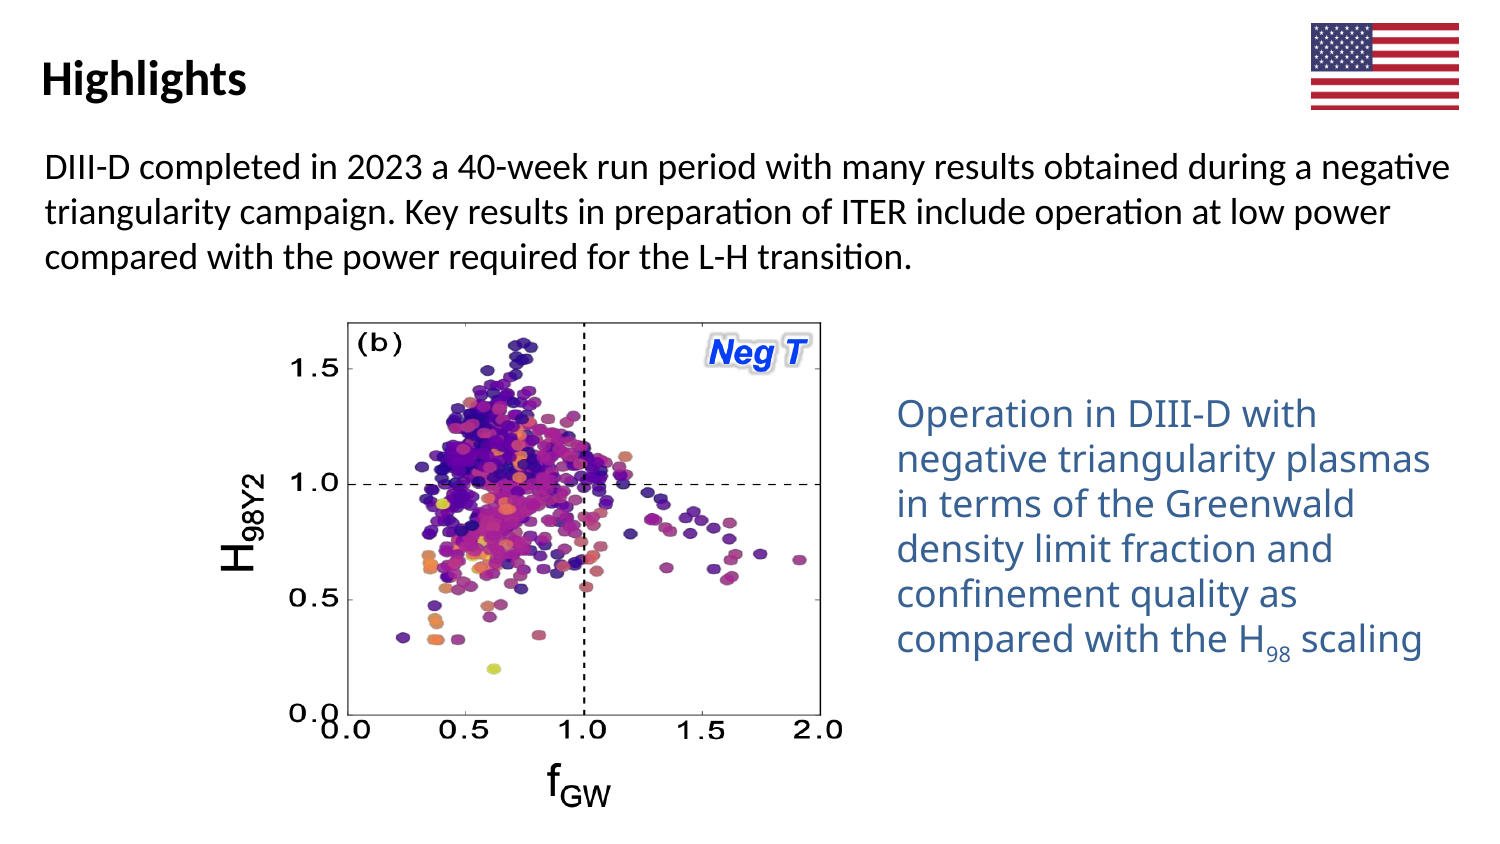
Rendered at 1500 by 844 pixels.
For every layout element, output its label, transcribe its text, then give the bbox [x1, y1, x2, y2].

text_box Operation in DIII-D with negative triangularity plasmas in terms of the Greenwald density limit fraction and confinement quality as compared with the H98 scaling [881, 382, 1469, 674]
text_box DIII-D completed in 2023 a 40-week run period with many results obtained during a negative triangularity campaign. Key results in preparation of ITER include operation at low power compared with the power required for the L-H transition. [29, 134, 1488, 285]
picture [1310, 20, 1459, 110]
list Highlights [41, 38, 1305, 110]
picture [184, 297, 860, 818]
